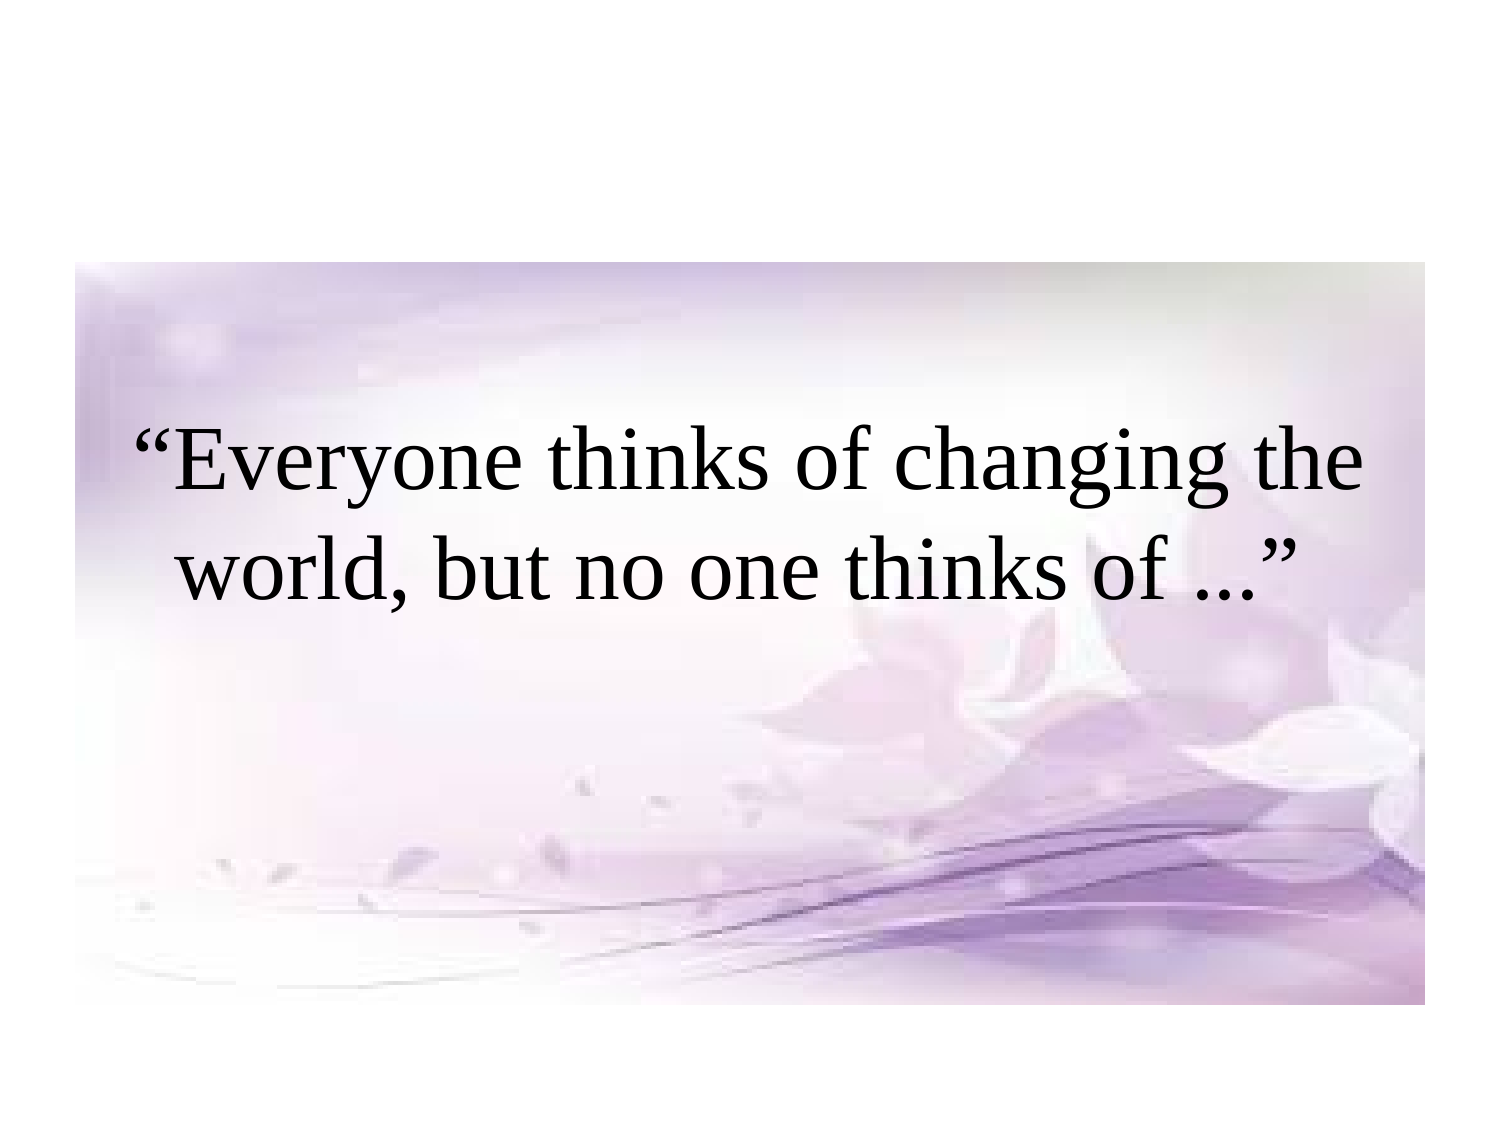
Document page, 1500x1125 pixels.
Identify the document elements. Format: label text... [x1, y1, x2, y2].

list “Everyone thinks of changing the world, but no one thinks of ...” [75, 262, 1425, 1005]
